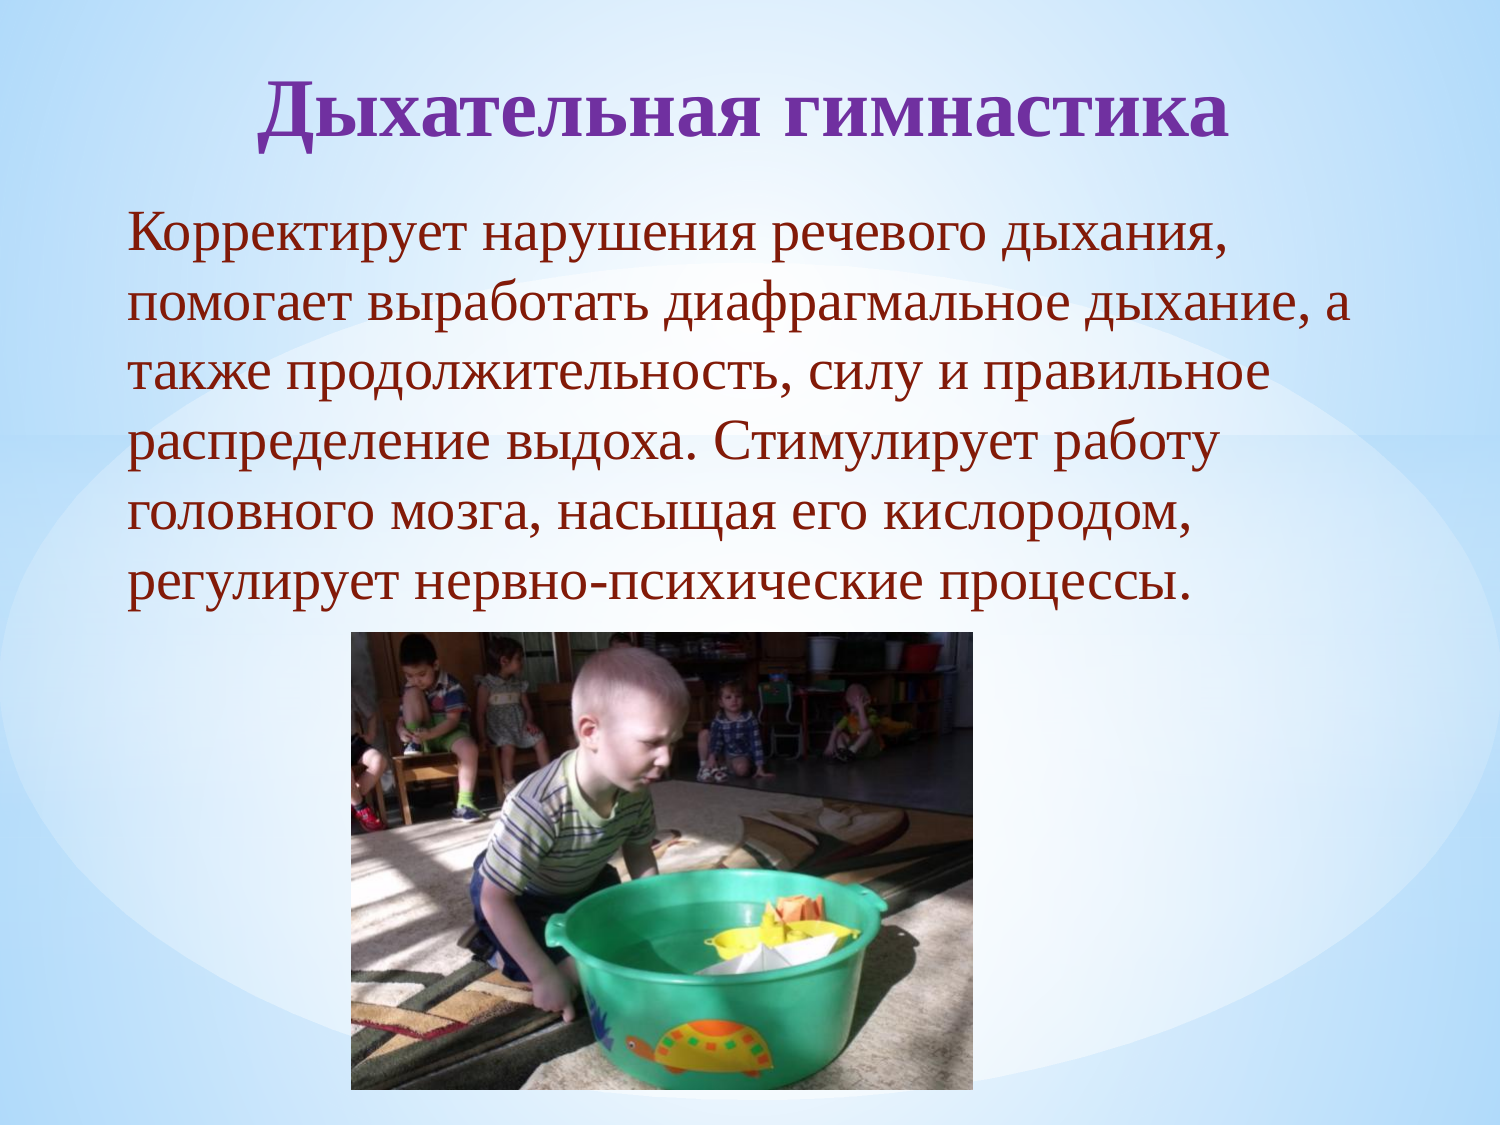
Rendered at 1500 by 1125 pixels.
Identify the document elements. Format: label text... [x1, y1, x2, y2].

title Дыхательная гимнастика [76, 54, 1412, 161]
picture [351, 632, 973, 1091]
list Корректирует нарушения речевого дыхания, помогает выработать диафрагмальное дыхание, а также продолжительность, силу и правильное распределение выдоха. Стимулирует работу головного мозга, насыщая его кислородом, регулирует нервно-психические процессы. [112, 184, 1400, 893]
